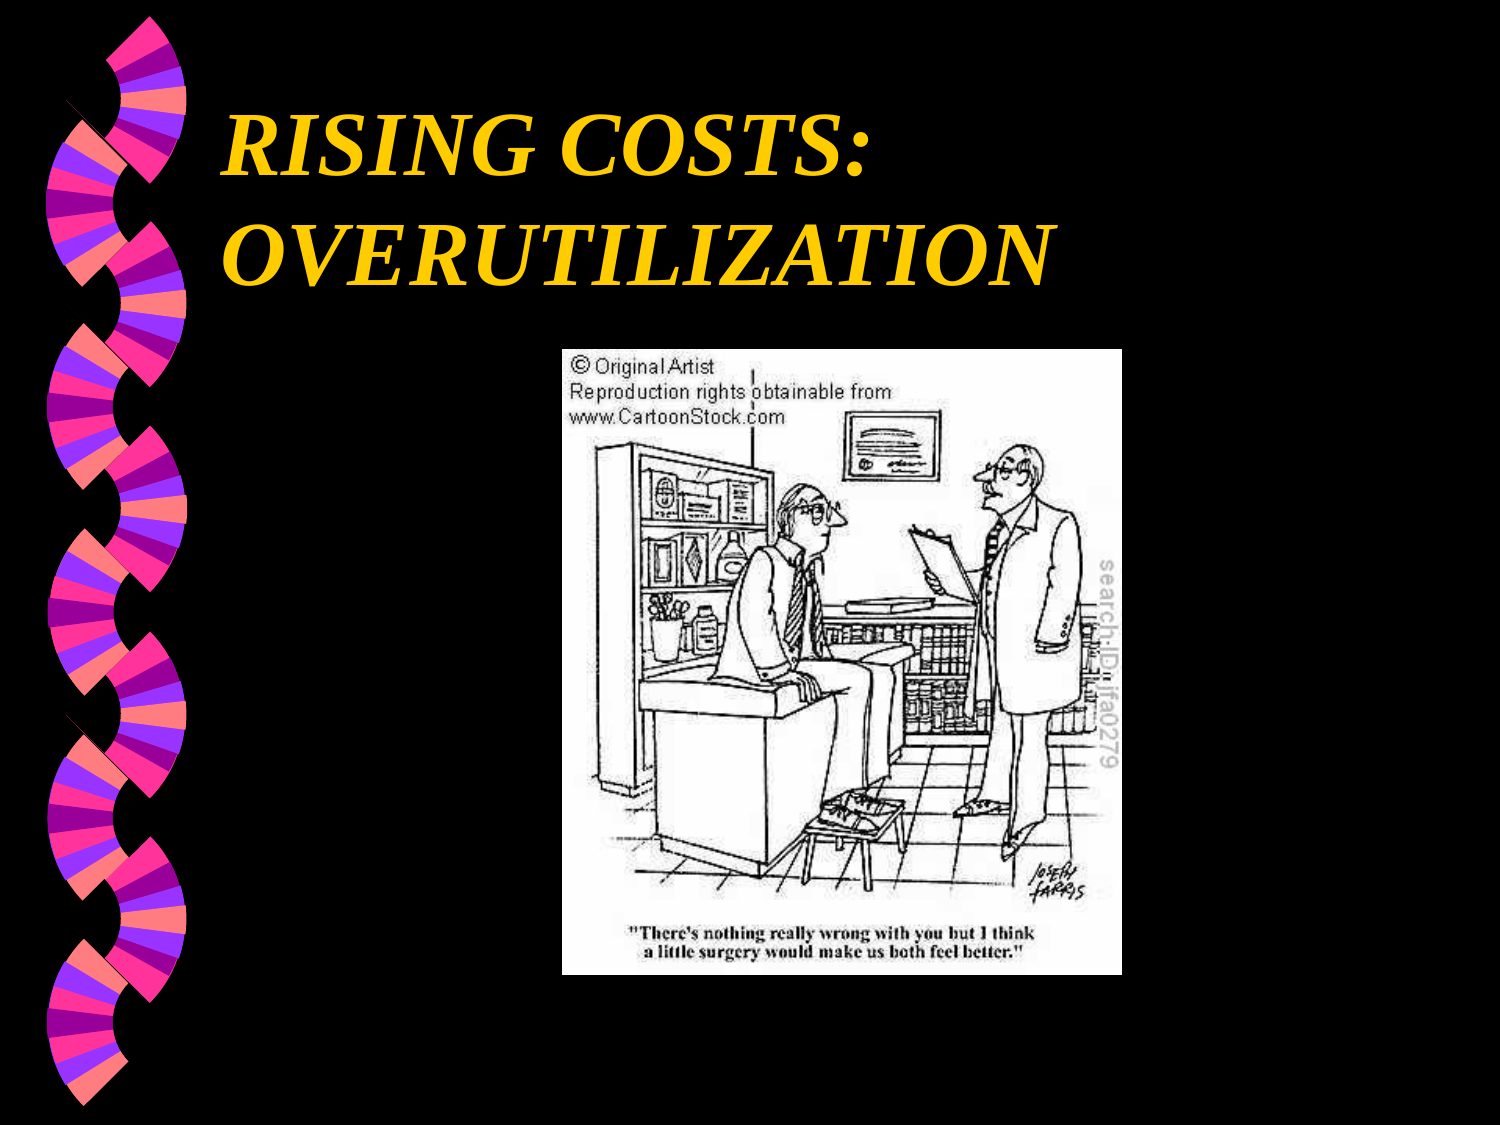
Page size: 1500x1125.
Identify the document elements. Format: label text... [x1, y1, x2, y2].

picture [562, 349, 1123, 976]
title RISING COSTS: OVERUTILIZATION [205, 99, 1481, 288]
